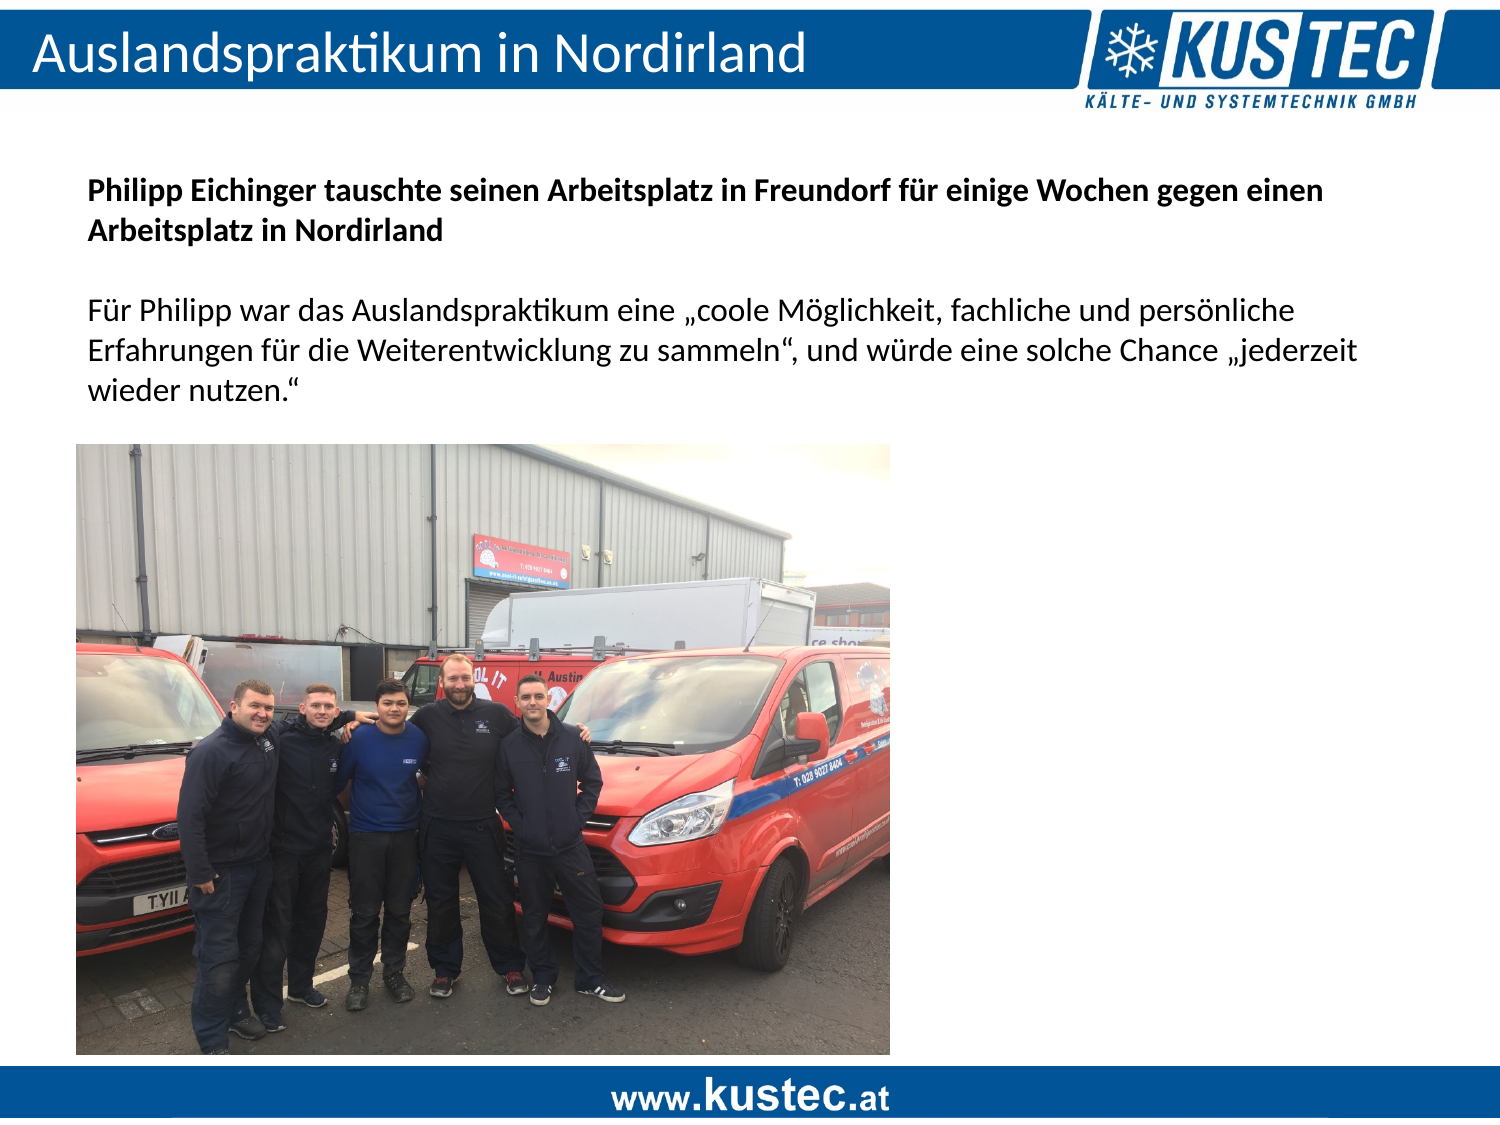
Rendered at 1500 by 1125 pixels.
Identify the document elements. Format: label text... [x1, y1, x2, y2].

title Auslandspraktikum in Nordirland [17, 19, 1058, 79]
picture [0, 0, 1500, 112]
text_box Philipp Eichinger tauschte seinen Arbeitsplatz in Freundorf für einige Wochen gegen einen Arbeitsplatz in Nordirland Für Philipp war das Auslandspraktikum eine „coole Möglichkeit, fachliche und persönliche Erfahrungen für die Weiterentwicklung zu sammeln“, und würde eine solche Chance „jederzeit wieder nutzen.“ [72, 160, 1447, 455]
picture [76, 444, 890, 1055]
picture [0, 1066, 1500, 1118]
